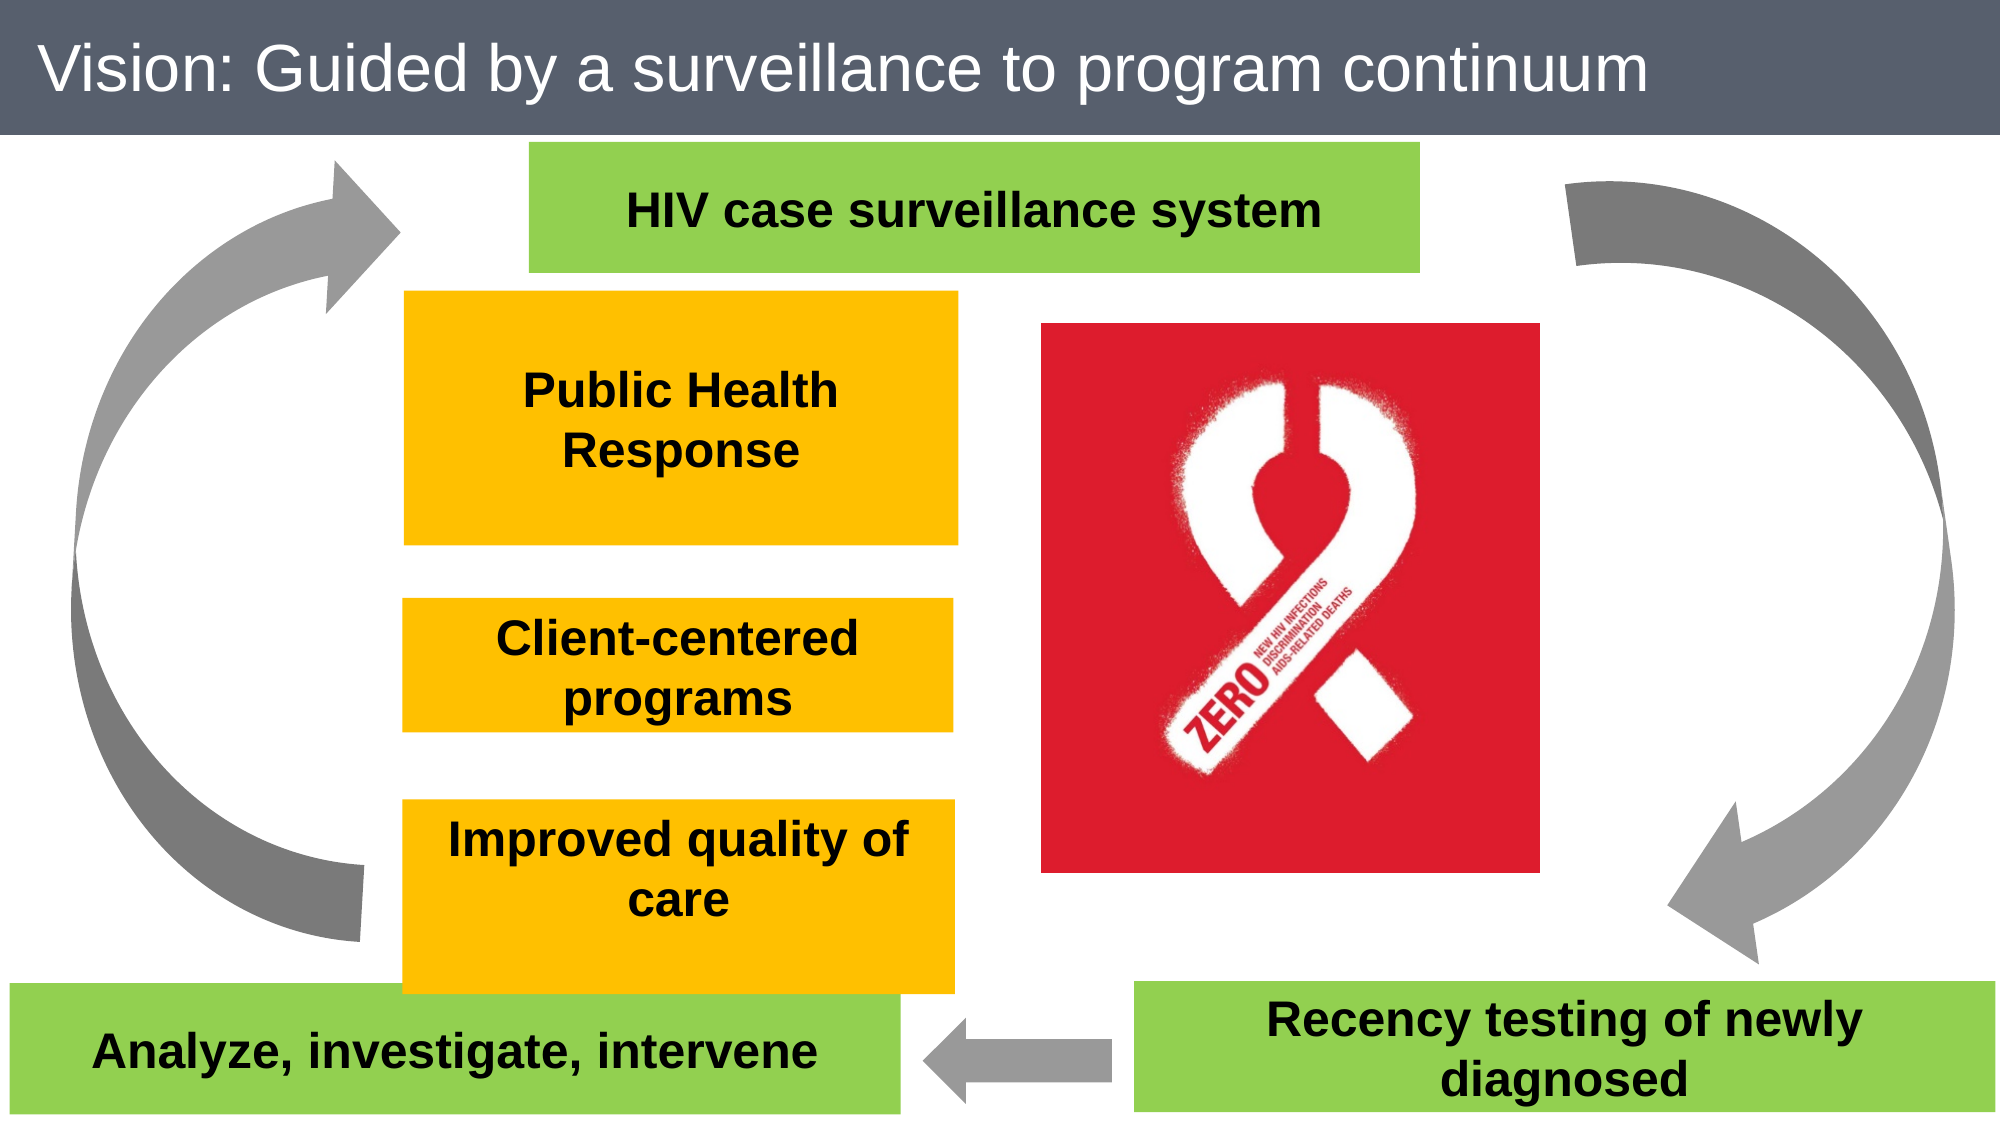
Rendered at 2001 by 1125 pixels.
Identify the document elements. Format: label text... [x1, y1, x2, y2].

text_box HIV case surveillance system [528, 141, 1421, 274]
picture [1041, 323, 1540, 873]
text_box Improved quality of care [402, 799, 955, 995]
list Vision: Guided by a surveillance to program continuum [37, 33, 1956, 109]
text_box Public Health Response [403, 290, 959, 546]
text_box [1563, 180, 1956, 967]
text_box [921, 1015, 1113, 1107]
text_box Recency testing of newly diagnosed [1133, 980, 1996, 1113]
text_box Client-centered programs [402, 597, 954, 733]
text_box Analyze, investigate, intervene [8, 982, 902, 1115]
text_box [70, 157, 403, 944]
